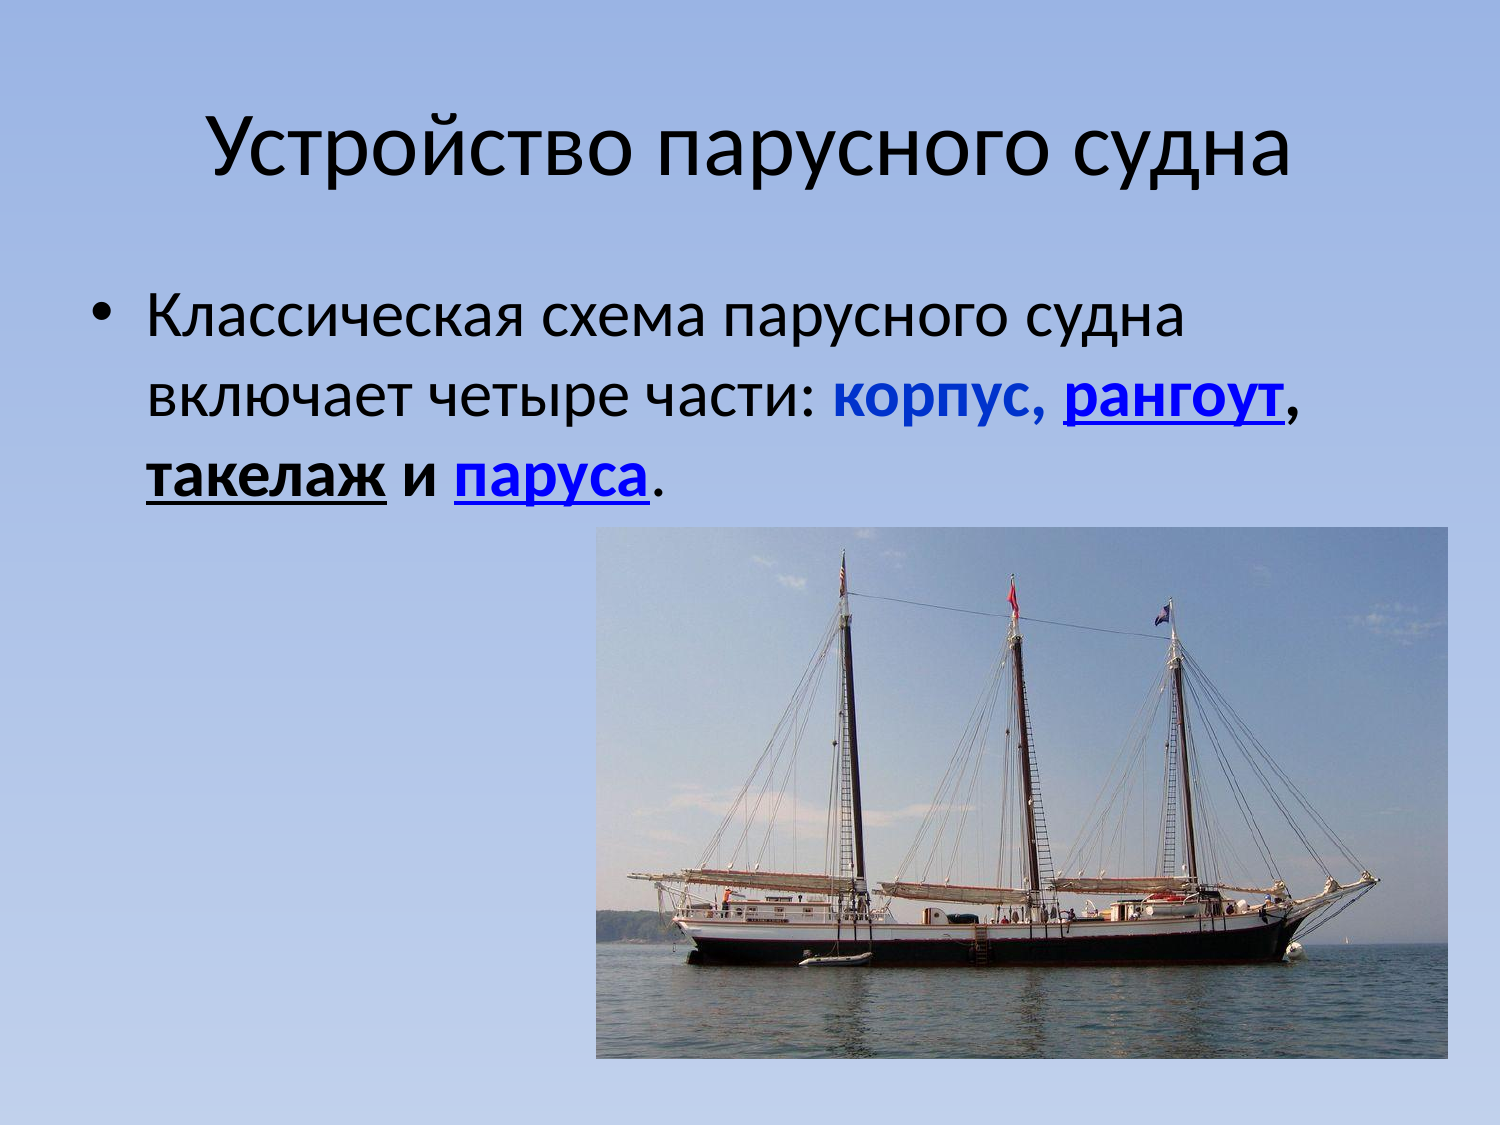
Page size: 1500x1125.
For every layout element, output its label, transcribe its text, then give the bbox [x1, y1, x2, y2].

title Устройство парусного судна [75, 45, 1425, 233]
list Классическая схема парусного судна включает четыре части: корпус, рангоут, такелаж и паруса. [75, 262, 1425, 1005]
picture [596, 526, 1448, 1059]
